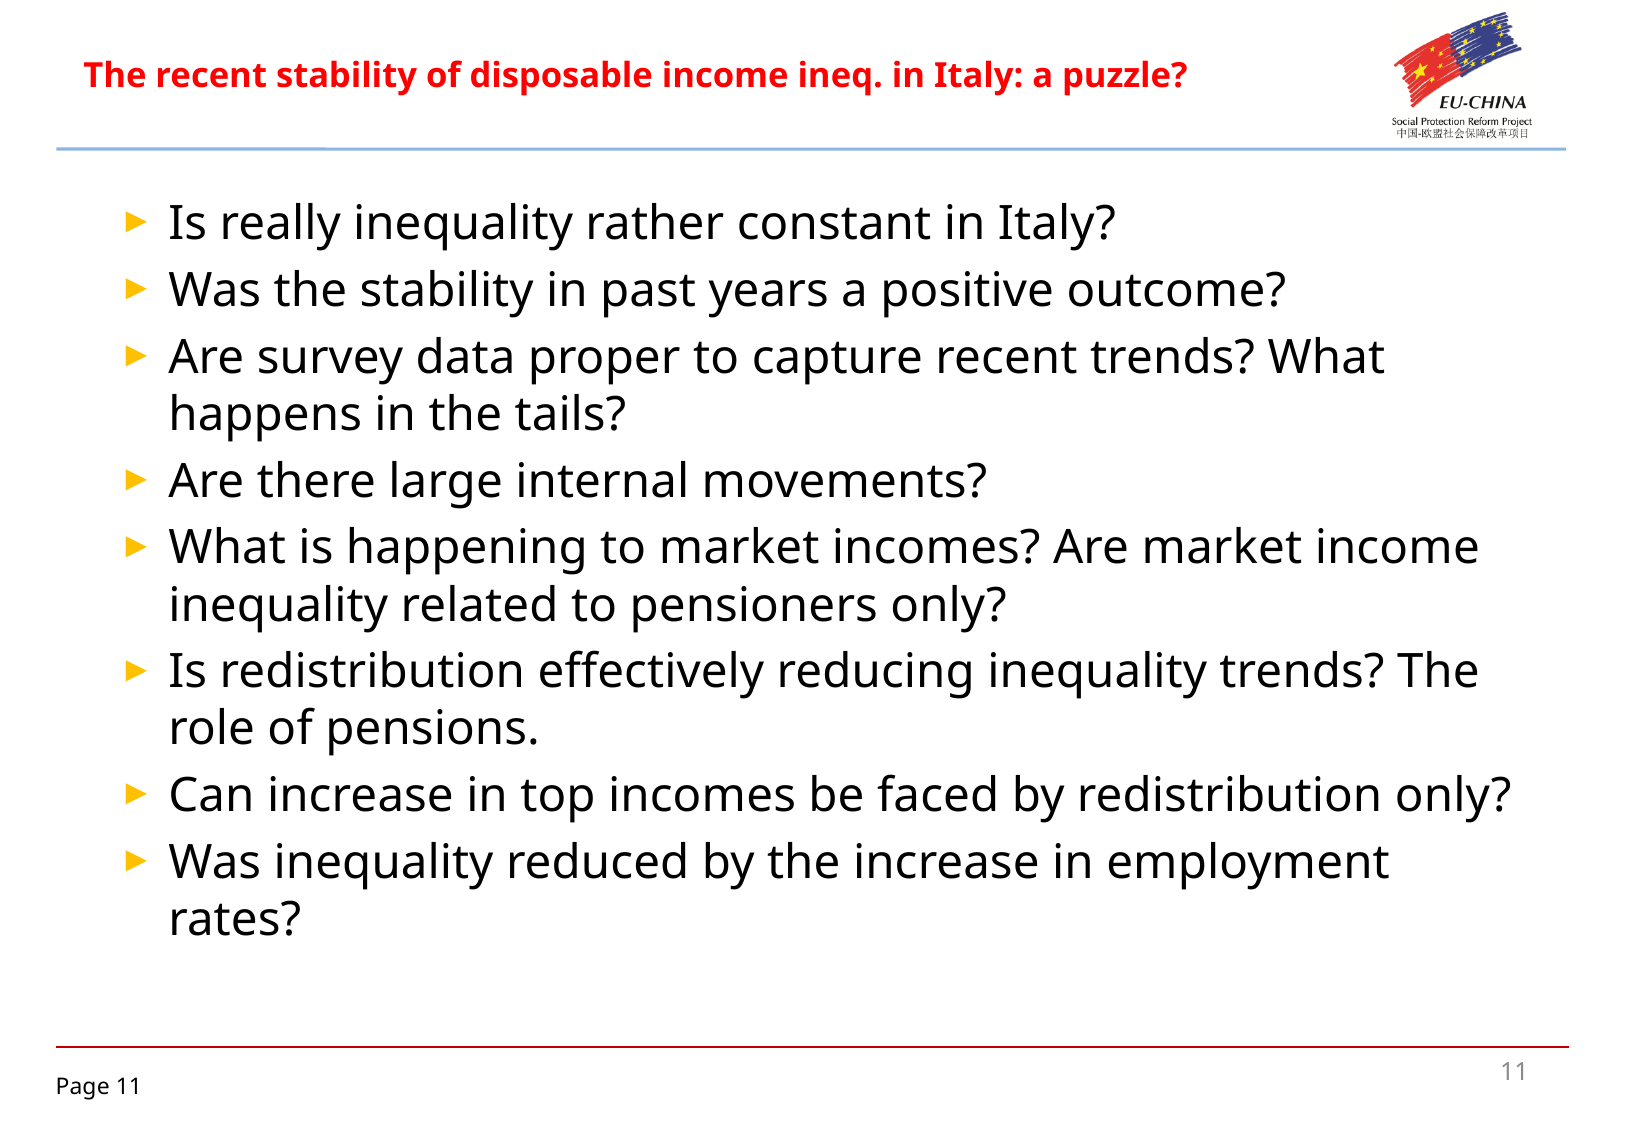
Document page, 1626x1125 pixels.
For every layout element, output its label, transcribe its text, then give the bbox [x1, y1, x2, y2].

list Is really inequality rather constant in Italy? Was the stability in past years a positive outcome? Are survey data proper to capture recent trends? What happens in the tails? Are there large internal movements? What is happening to market incomes? Are market income inequality related to pensioners only? Is redistribution effectively reducing inequality trends? The role of pensions. Can increase in top incomes be faced by redistribution only? Was inequality reduced by the increase in employment rates? [103, 184, 1544, 1005]
slide_number 11 [1164, 1042, 1544, 1103]
title The recent stability of disposable income ineq. in Italy: a puzzle? [68, 45, 1344, 102]
picture [1387, 0, 1537, 147]
